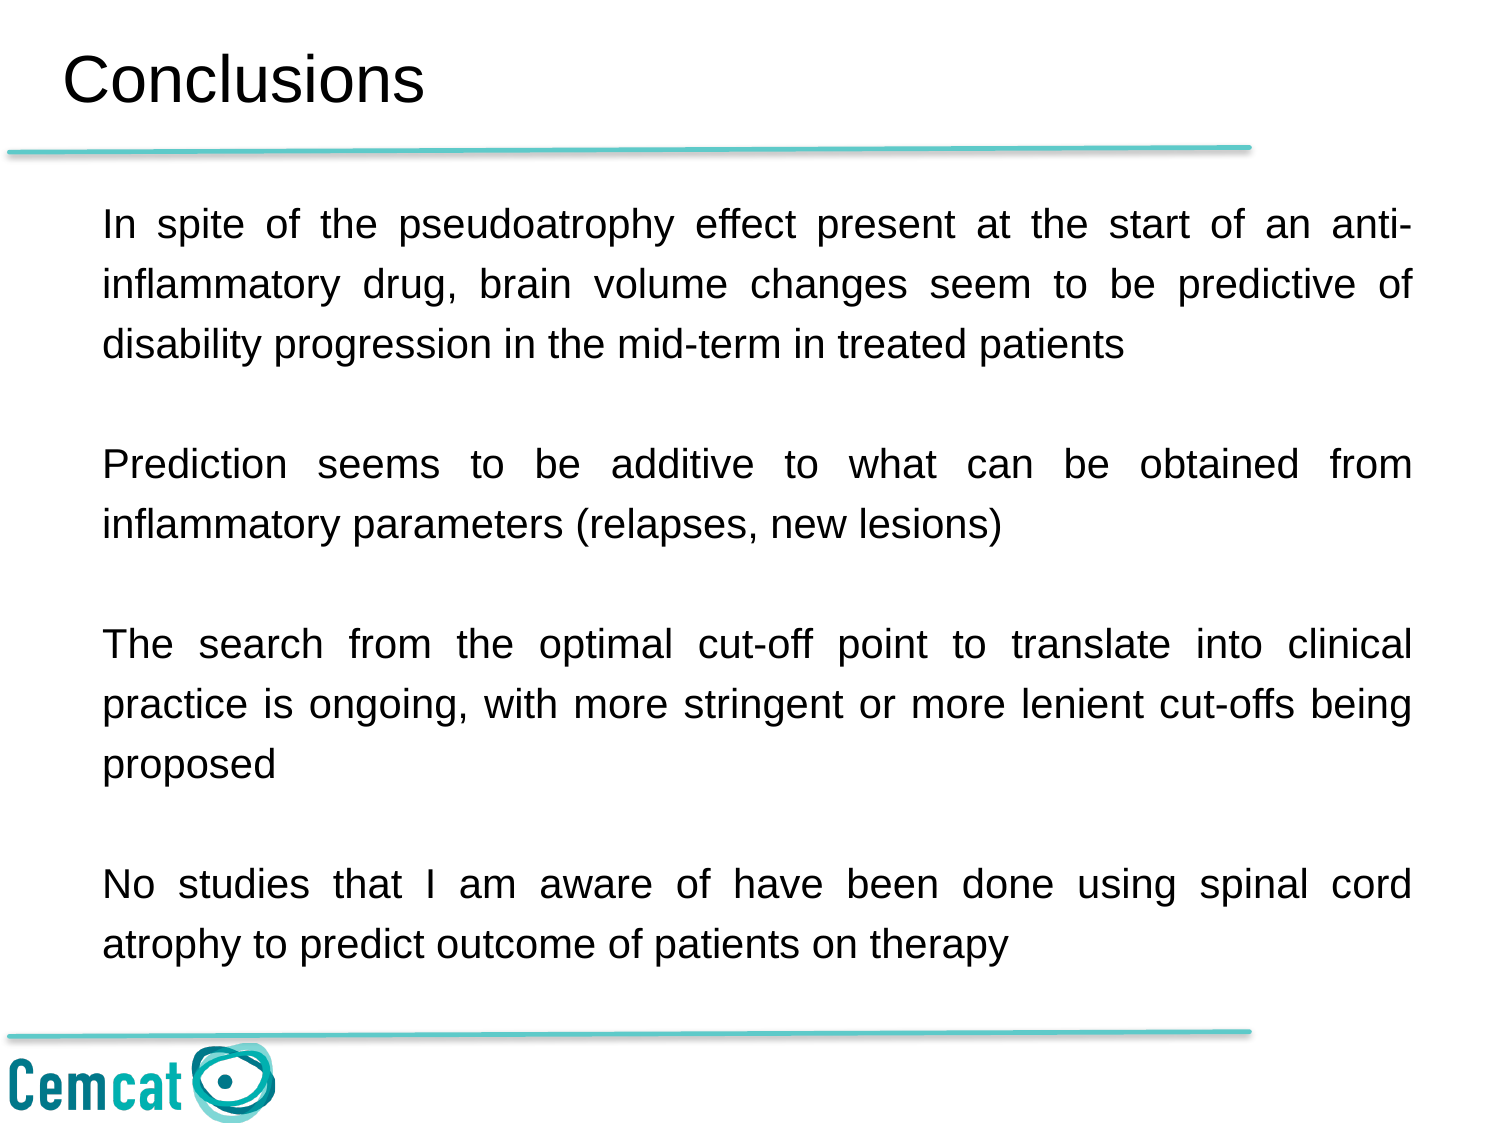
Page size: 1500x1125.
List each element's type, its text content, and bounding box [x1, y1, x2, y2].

text_box In spite of the pseudoatrophy effect present at the start of an anti-inflammatory drug, brain volume changes seem to be predictive of disability progression in the mid-term in treated patients Prediction seems to be additive to what can be obtained from inflammatory parameters (relapses, new lesions) The search from the optimal cut-off point to translate into clinical practice is ongoing, with more stringent or more lenient cut-offs being proposed No studies that I am aware of have been done using spinal cord atrophy to predict outcome of patients on therapy [87, 179, 1429, 974]
picture [9, 1043, 276, 1123]
text_box Conclusions [48, 28, 1429, 123]
